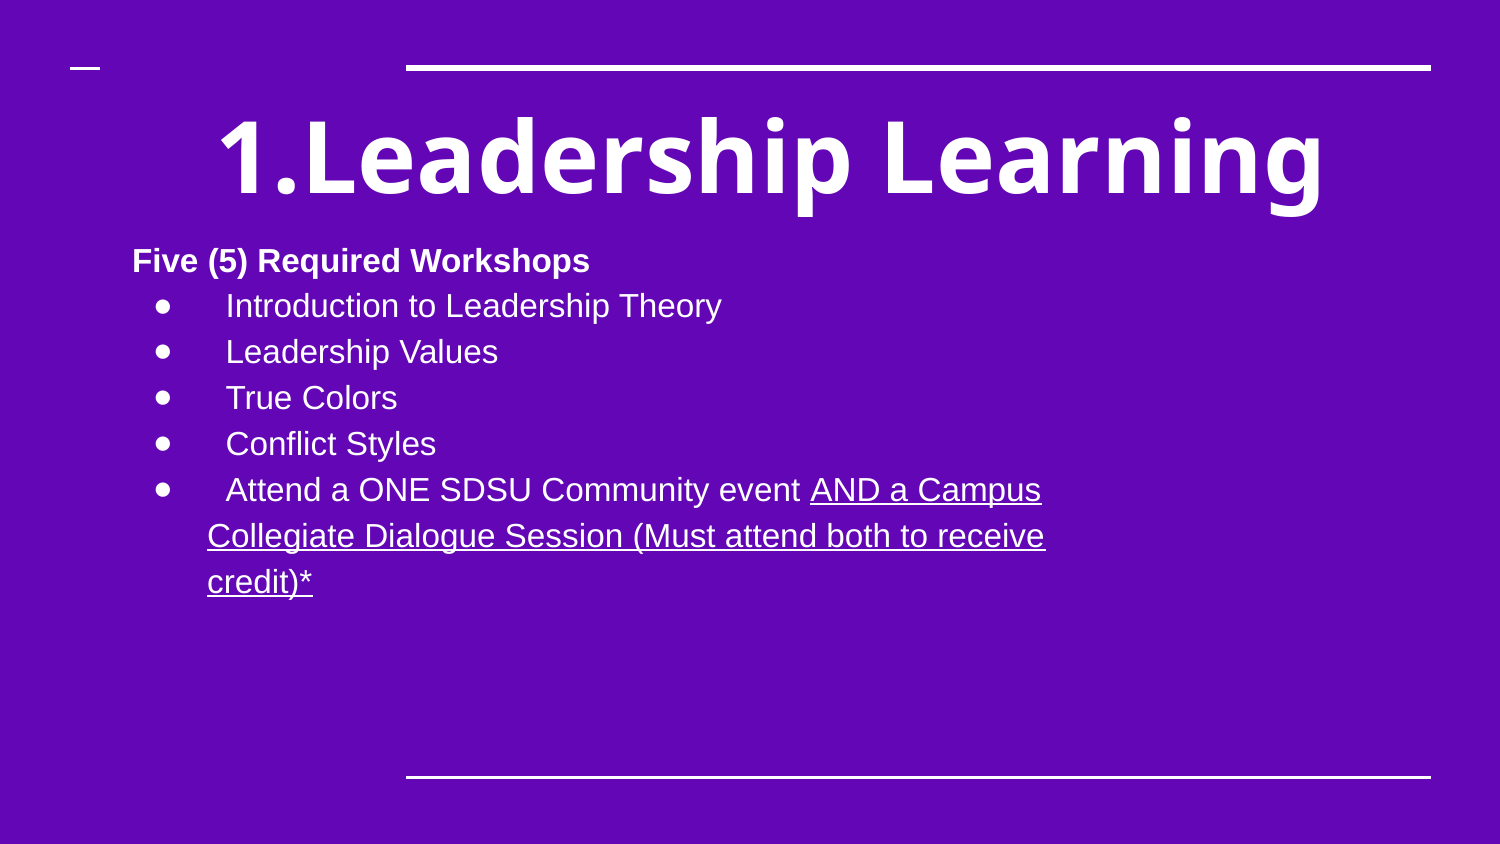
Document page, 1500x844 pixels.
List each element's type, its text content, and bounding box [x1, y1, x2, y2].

subtitle Five (5) Required Workshops Introduction to Leadership Theory Leadership Values True Colors Conflict Styles Attend a ONE SDSU Community event AND a Campus Collegiate Dialogue Session (Must attend both to receive credit)* [117, 235, 1156, 660]
title Leadership Learning [77, 78, 1428, 223]
